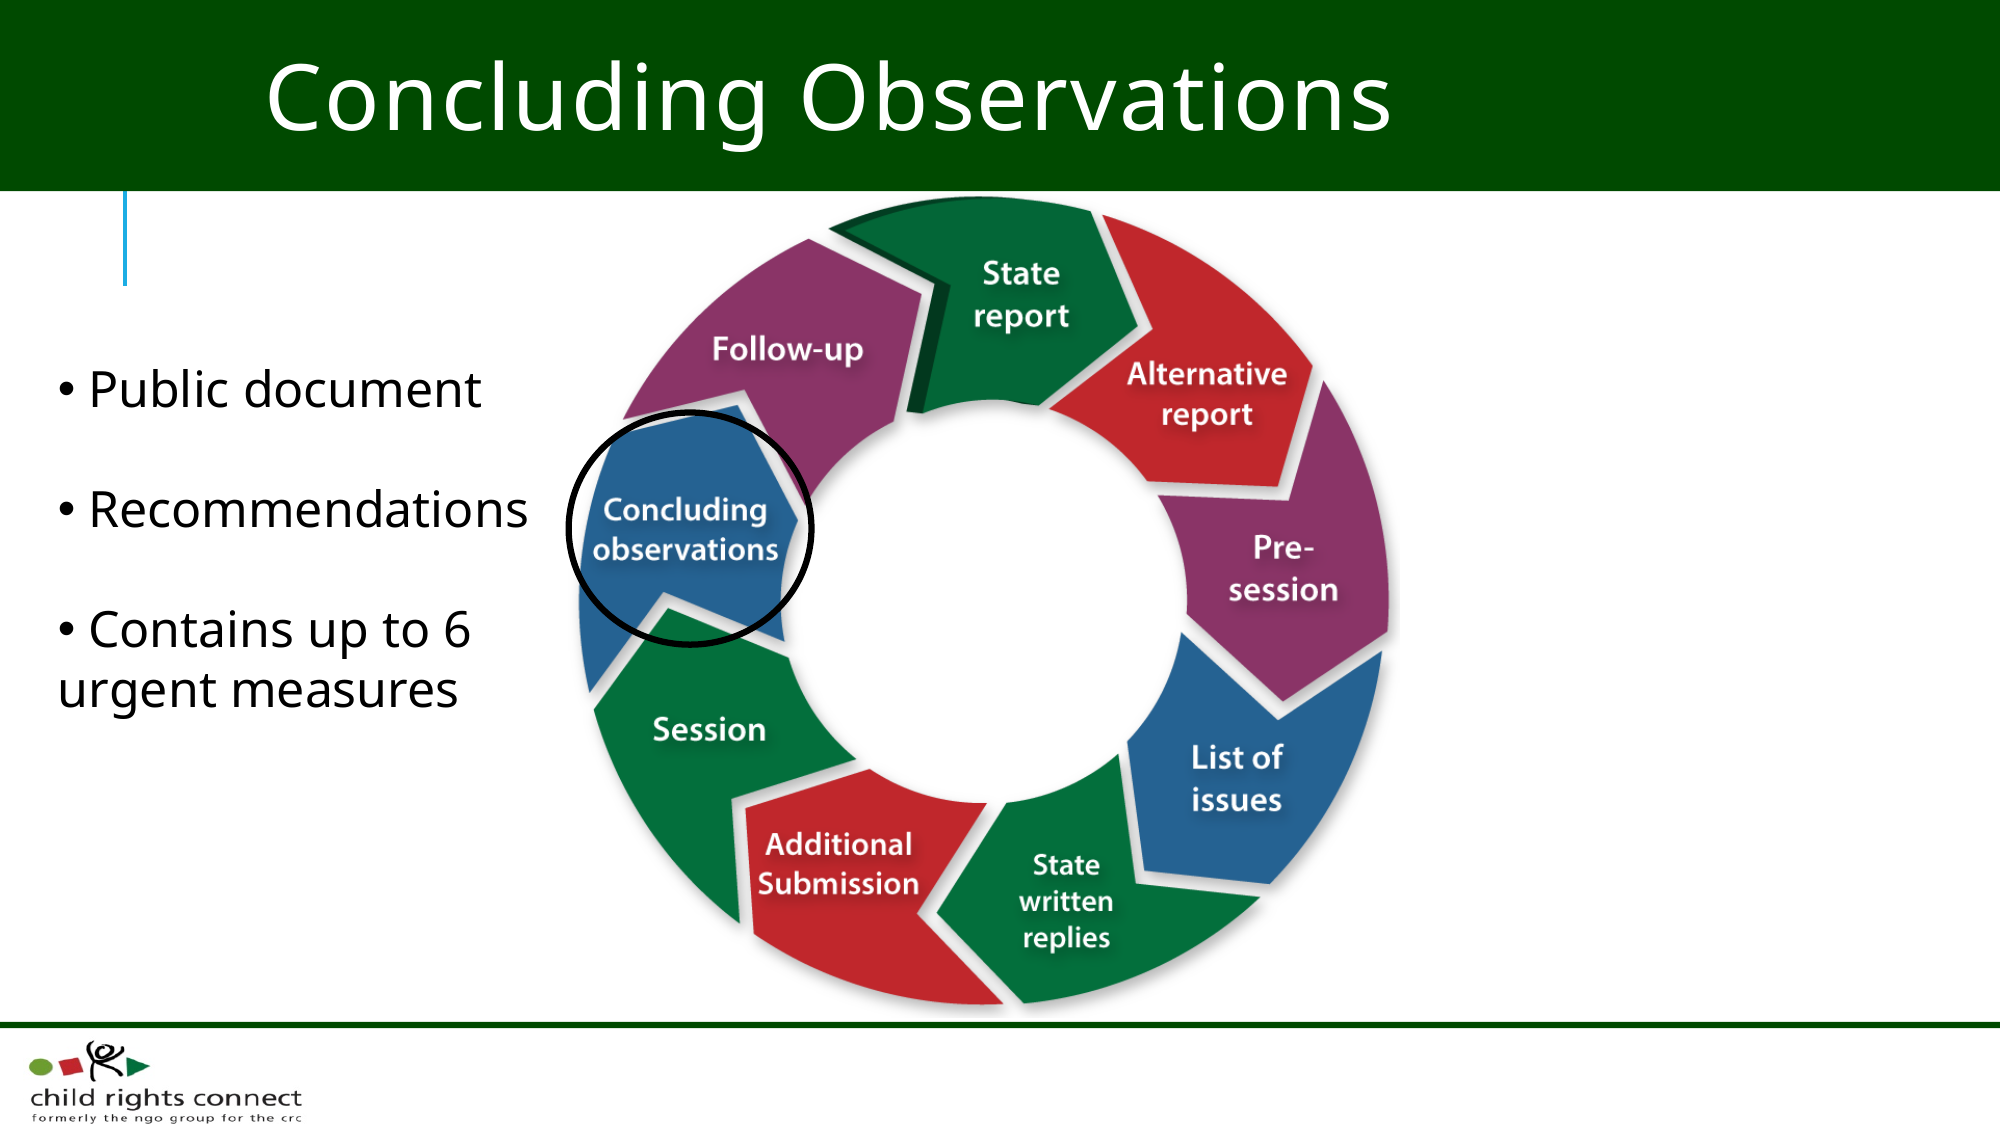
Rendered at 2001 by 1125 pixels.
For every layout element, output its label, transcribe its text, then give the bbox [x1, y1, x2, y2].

picture [23, 1036, 307, 1125]
text_box Concluding Observations [249, 0, 1750, 188]
picture [568, 187, 1400, 1019]
text_box Public document Recommendations Contains up to 6 urgent measures [42, 350, 550, 771]
